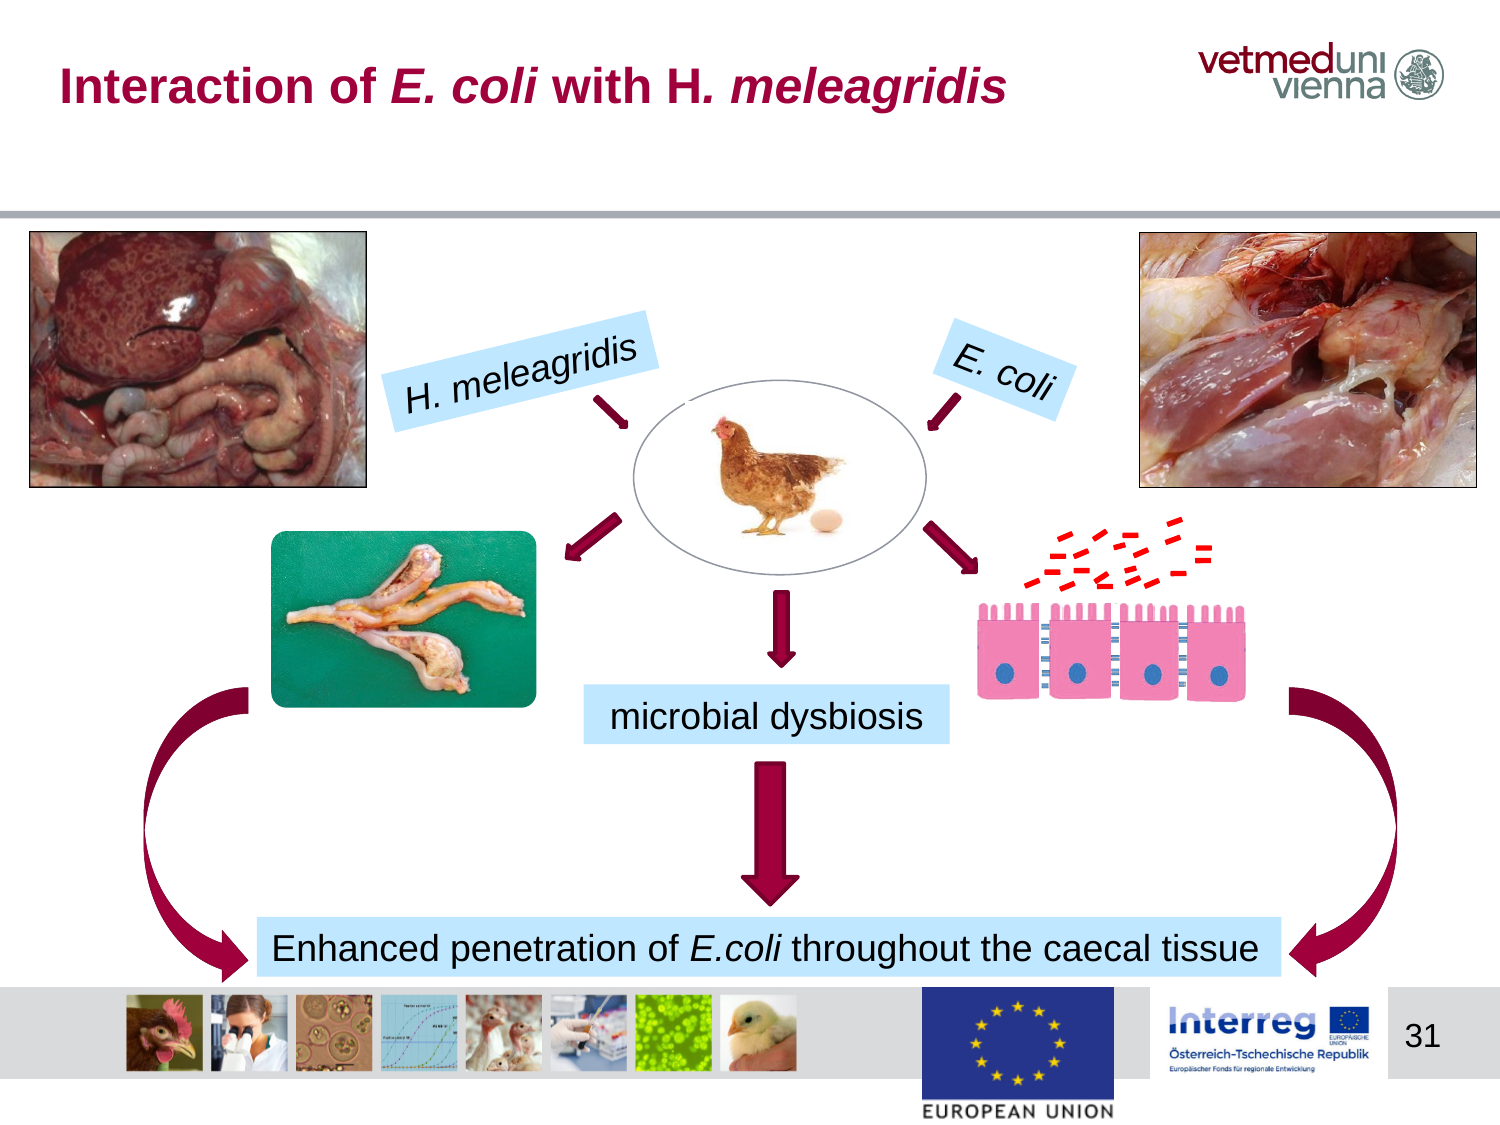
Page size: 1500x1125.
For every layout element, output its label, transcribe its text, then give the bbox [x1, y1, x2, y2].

text_box [767, 590, 796, 669]
picture [0, 987, 1500, 1120]
text_box Enhanced penetration of E.coli throughout the caecal tissue [256, 916, 1282, 977]
text_box [687, 378, 929, 577]
picture [1223, 42, 1444, 100]
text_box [973, 518, 1246, 704]
text_box [564, 512, 623, 562]
picture [1139, 231, 1477, 488]
text_box E. coli [932, 317, 1078, 422]
text_box [927, 392, 962, 432]
picture [685, 401, 863, 550]
text_box [631, 401, 684, 552]
text_box [1286, 685, 1400, 979]
text_box [740, 761, 800, 907]
text_box [922, 520, 968, 575]
slide_number 31 [1393, 1011, 1457, 1057]
text_box [592, 394, 629, 430]
picture [29, 231, 537, 753]
title Interaction of E. coli with H. meleagridis [44, 23, 1223, 143]
text_box H. meleagridis [380, 310, 660, 433]
text_box microbial dysbiosis [583, 684, 950, 745]
text_box [141, 685, 251, 985]
